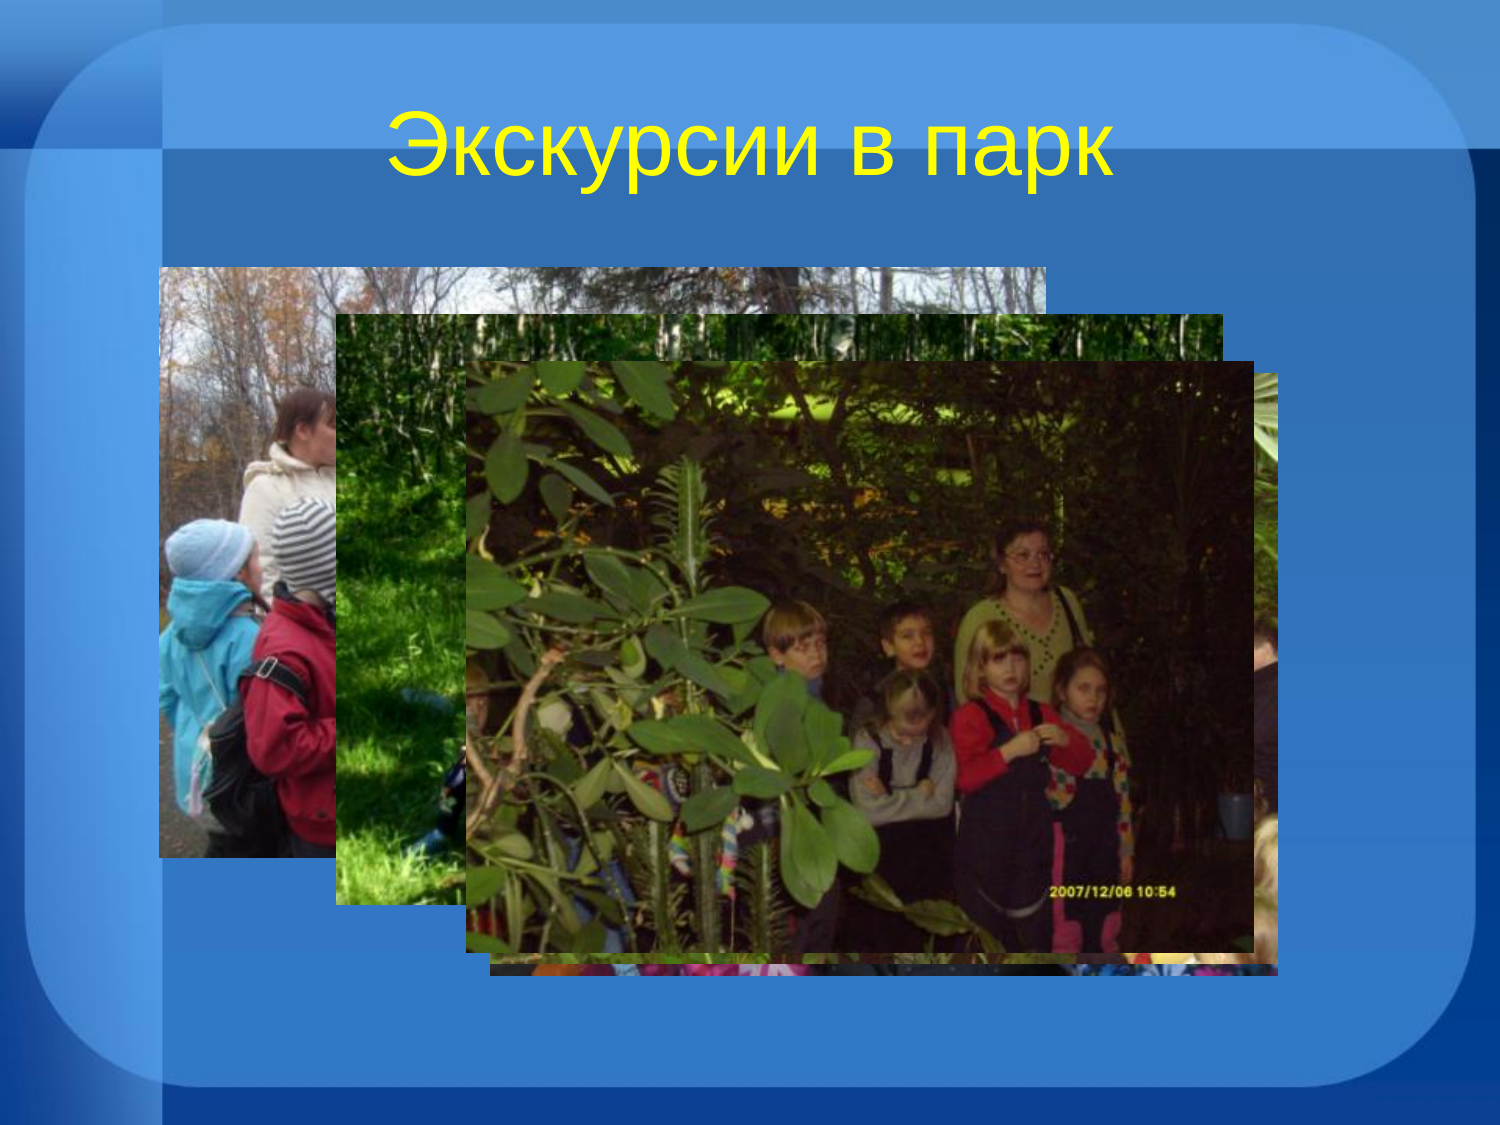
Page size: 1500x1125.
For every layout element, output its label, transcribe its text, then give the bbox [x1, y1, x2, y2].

picture [0, 0, 1500, 1125]
title Экскурсии в парк [74, 44, 1426, 233]
